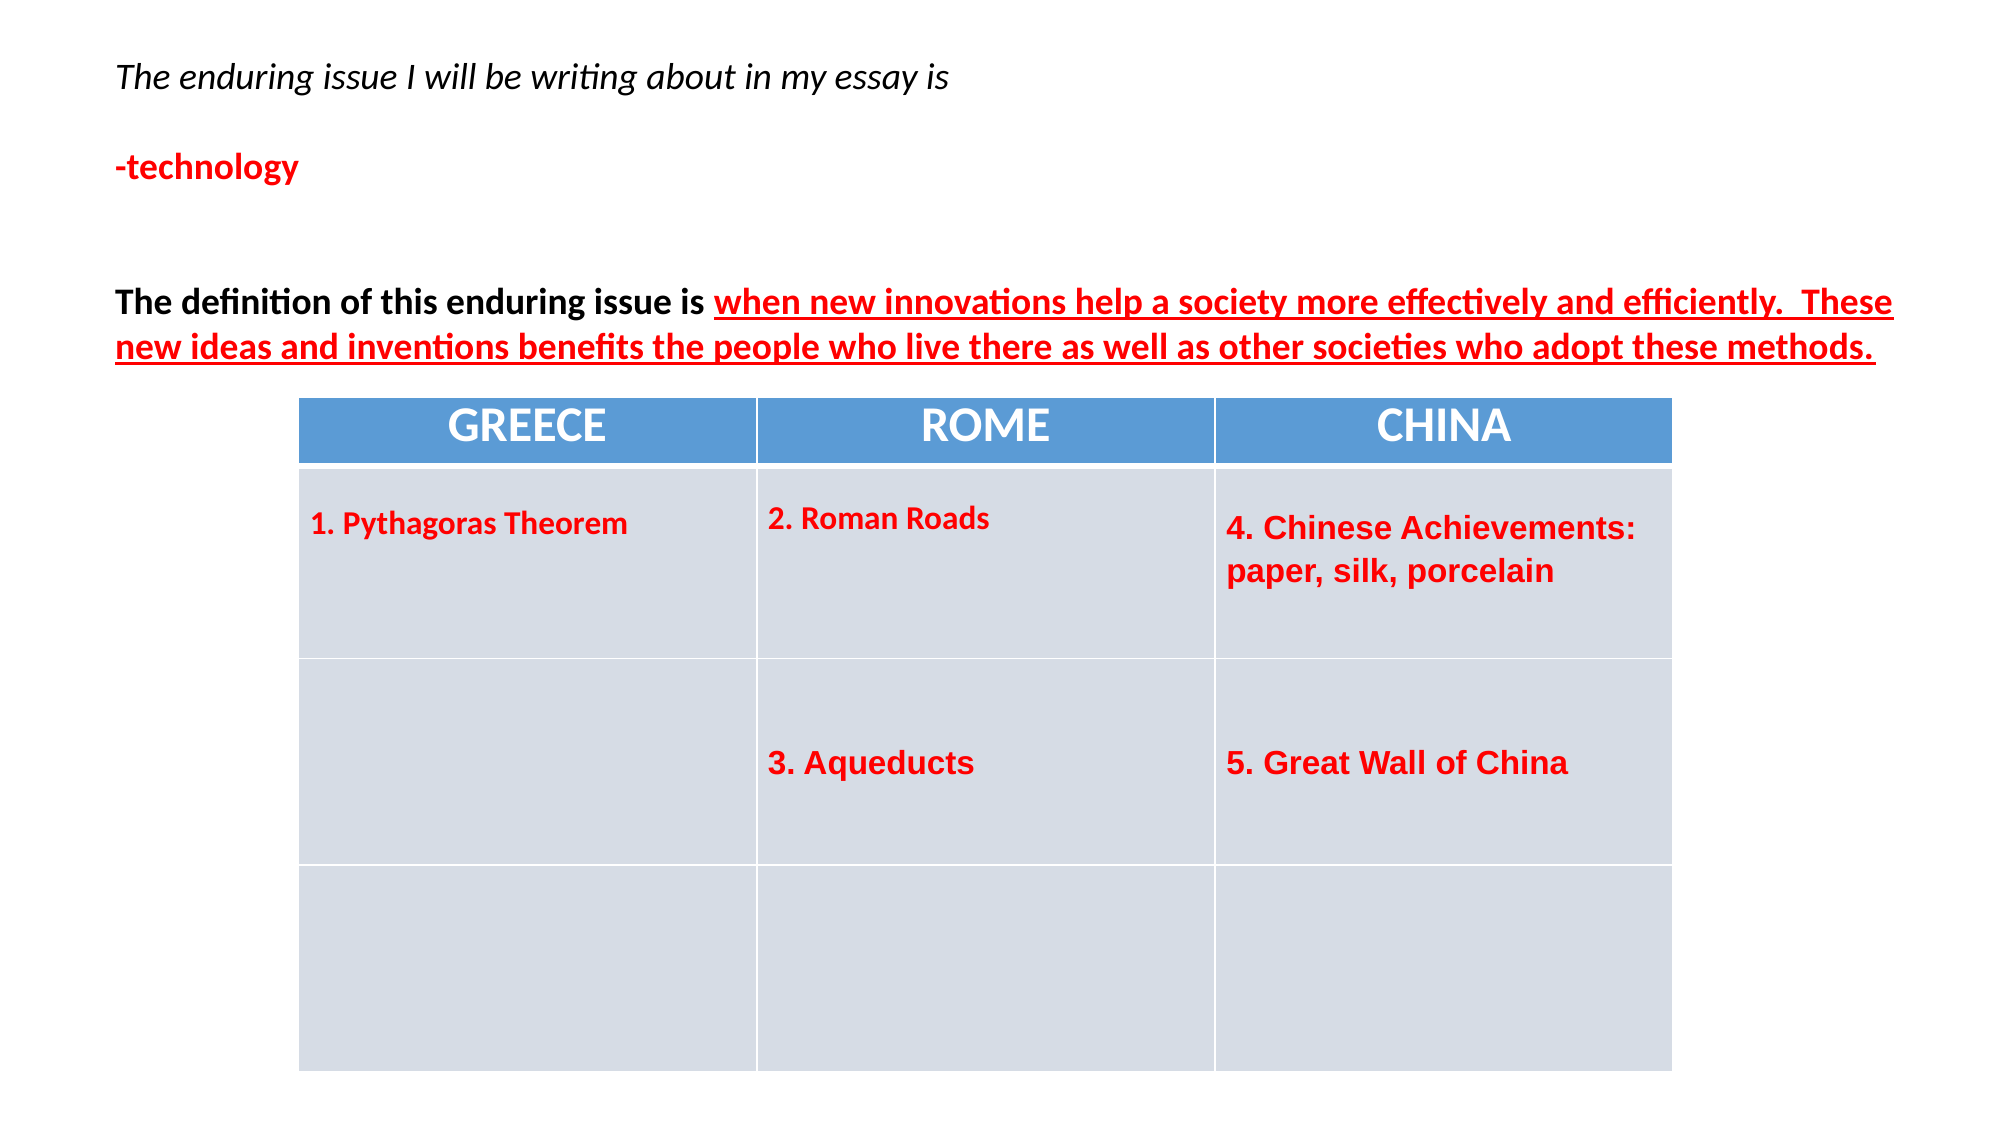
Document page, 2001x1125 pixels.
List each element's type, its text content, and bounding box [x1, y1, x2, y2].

table_cell 3. Aqueducts [758, 659, 1214, 864]
table_cell 2. Roman Roads [758, 469, 1214, 658]
table_cell 5. Great Wall of China [1216, 659, 1672, 864]
table_cell [299, 659, 756, 864]
table_header ROME [758, 398, 1214, 463]
table_cell 1. Pythagoras Theorem [299, 469, 756, 658]
table_cell [758, 866, 1214, 1071]
table_cell 4. Chinese Achievements: paper, silk, porcelain [1216, 469, 1672, 658]
table_cell [1216, 866, 1672, 1071]
table_cell [299, 866, 756, 1071]
table_header CHINA [1216, 398, 1672, 463]
table_header GREECE [299, 398, 756, 463]
text_box The enduring issue I will be writing about in my essay is -technology The definition of this enduring issue is when new innovations help a society more effectively and efficiently. These new ideas and inventions benefits the people who live there as well as other societies who adopt these methods. [100, 44, 1926, 555]
